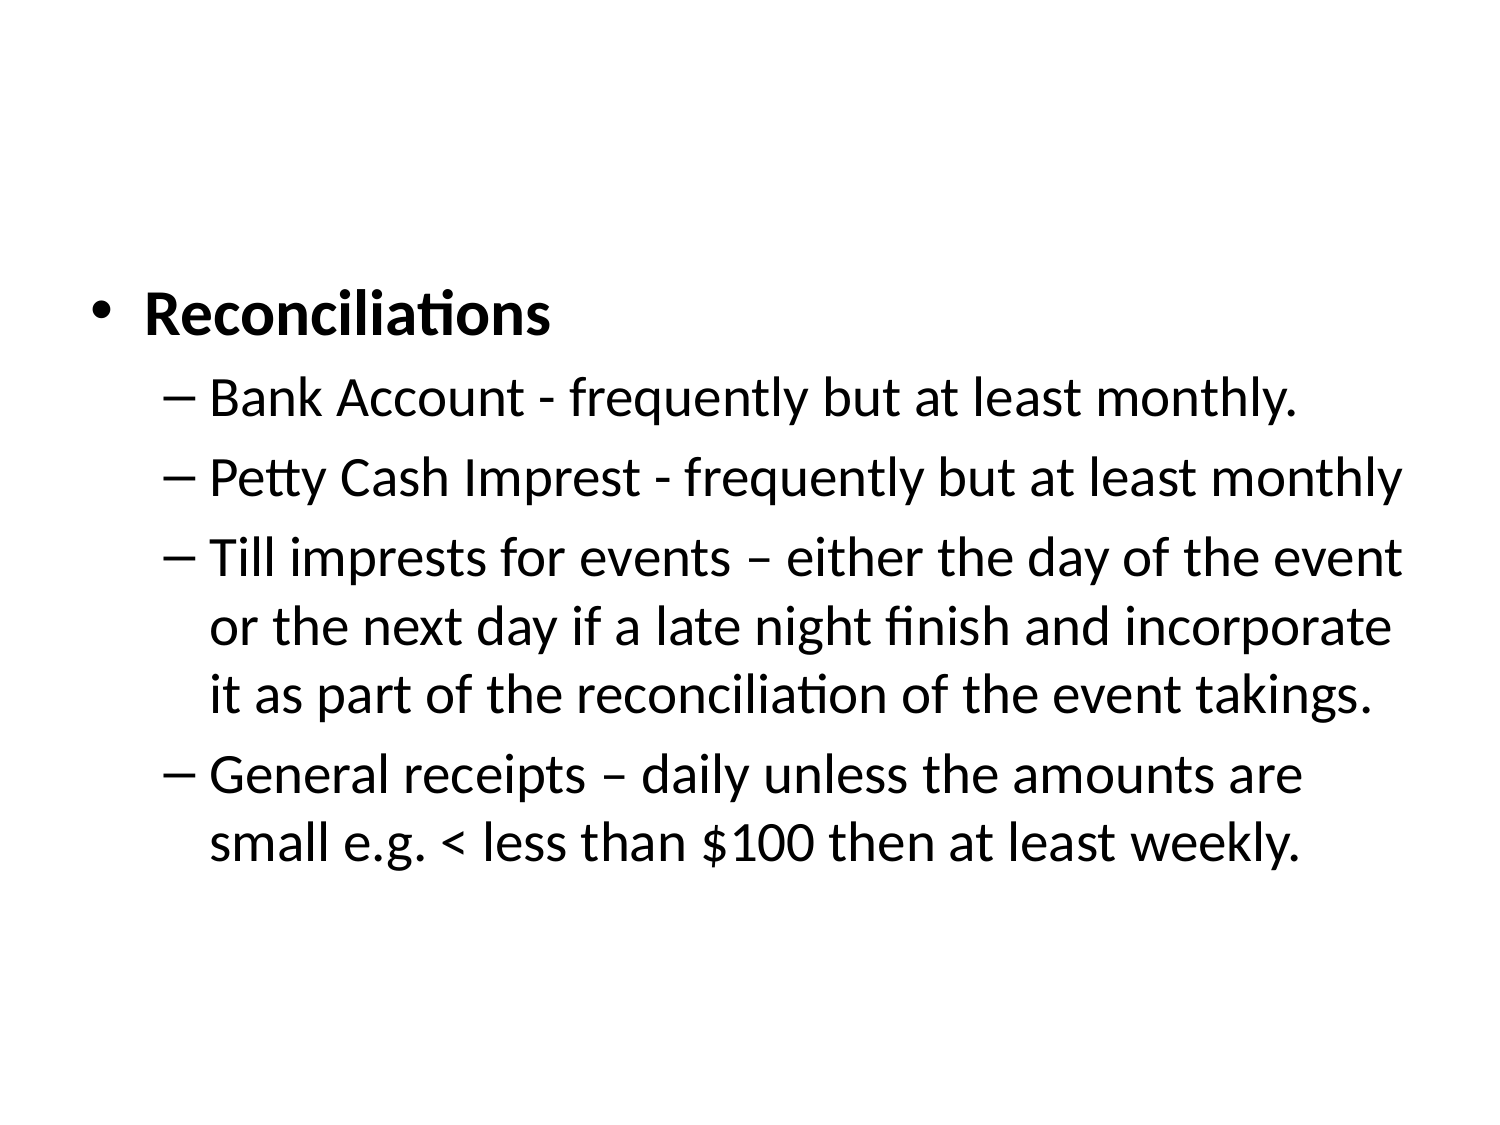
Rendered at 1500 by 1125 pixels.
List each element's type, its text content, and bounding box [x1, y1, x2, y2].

list Reconciliations Bank Account - frequently but at least monthly. Petty Cash Imprest - frequently but at least monthly Till imprests for events – either the day of the event or the next day if a late night finish and incorporate it as part of the reconciliation of the event takings. General receipts – daily unless the amounts are small e.g. < less than $100 then at least weekly. [75, 262, 1425, 1005]
